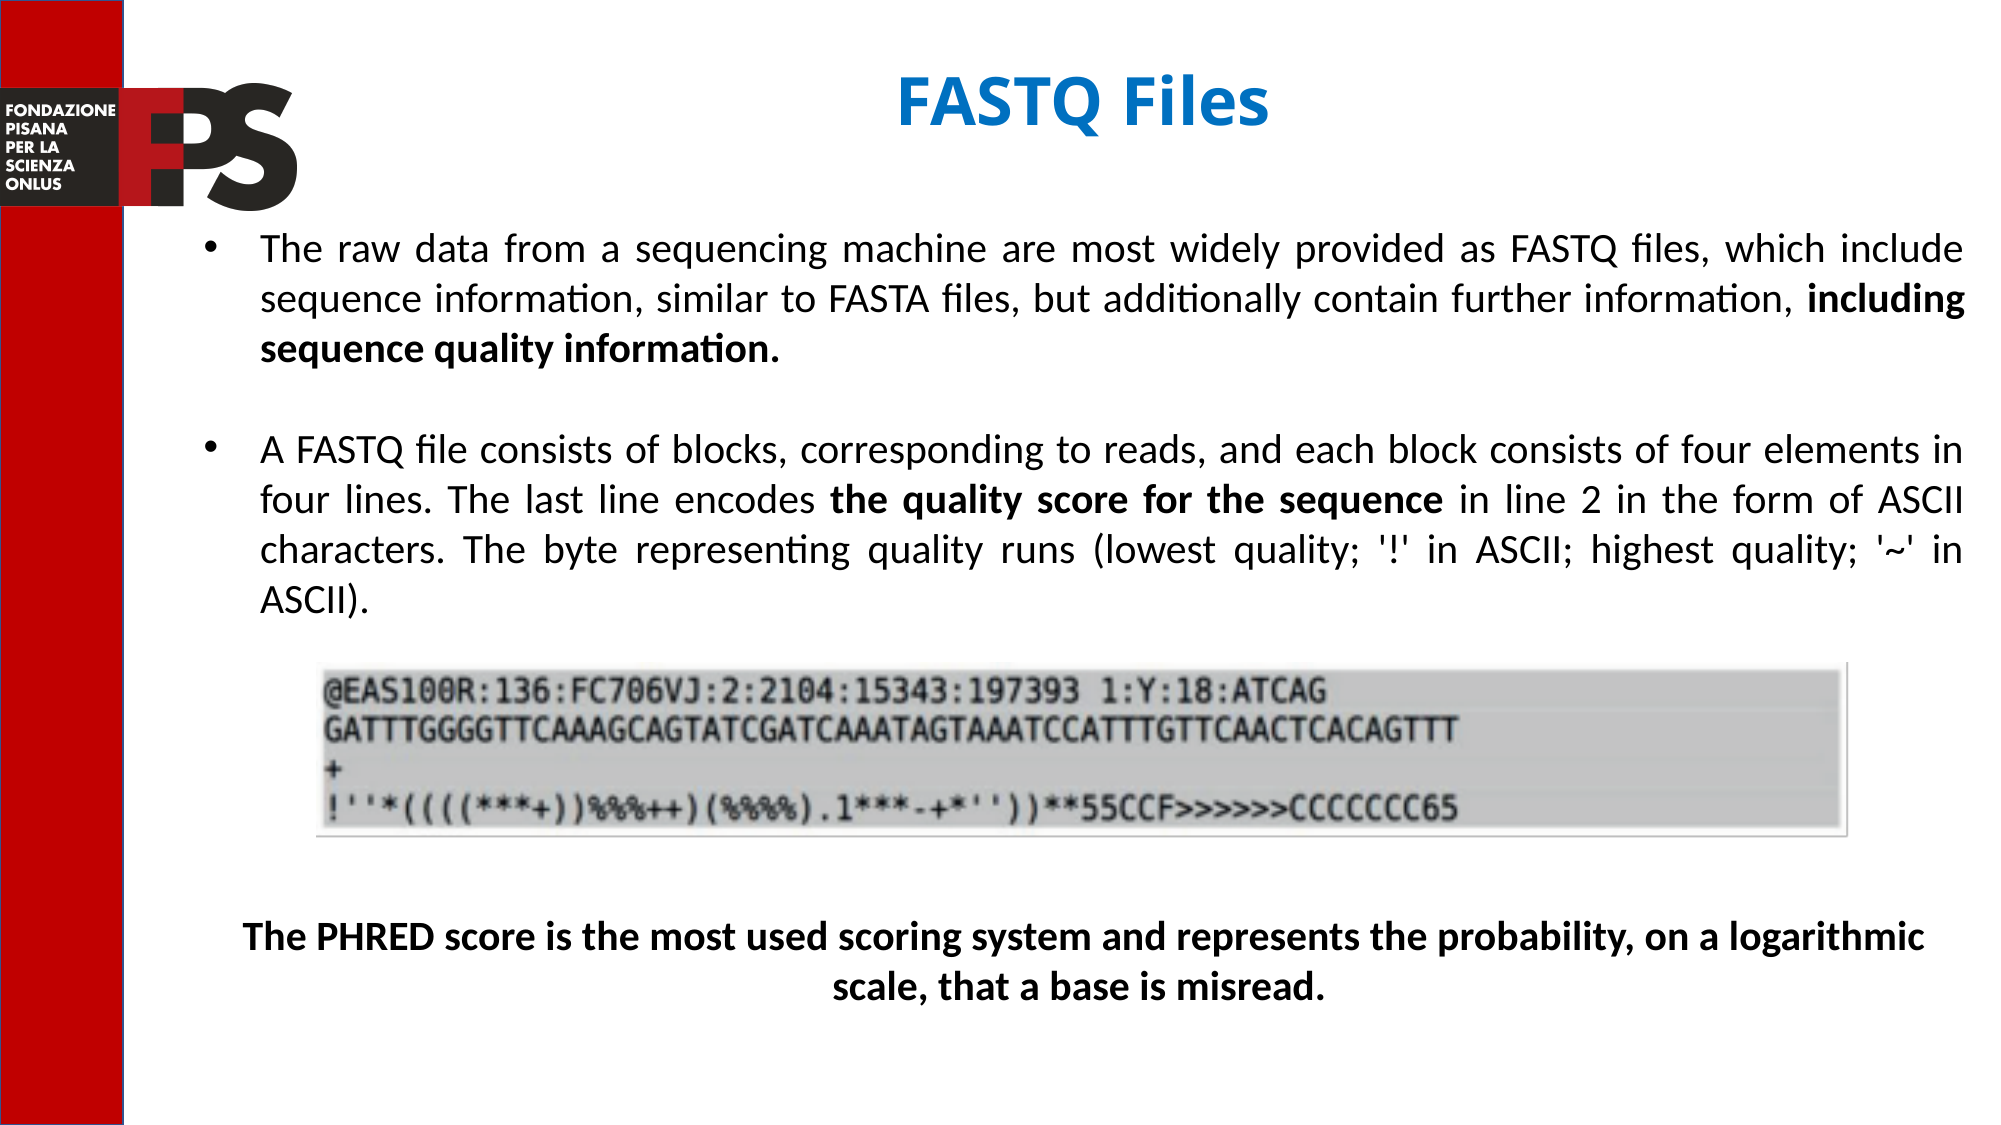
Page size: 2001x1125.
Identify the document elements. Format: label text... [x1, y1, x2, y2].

text_box The PHRED score is the most used scoring system and represents the probability, on a logarithmic scale, that a base is misread. [297, 908, 1965, 1010]
text_box FASTQ Files [385, 50, 1782, 146]
text_box The raw data from a sequencing machine are most widely provided as FASTQ files, which include sequence information, similar to FASTA files, but additionally contain further information, including sequence quality information. A FASTQ file consists of blocks, corresponding to reads, and each block consists of four elements in four lines. The last line encodes the quality score for the sequence in line 2 in the form of ASCII characters. The byte representing quality runs (lowest quality; '!' in ASCII; highest quality; '~' in ASCII). [297, 221, 1965, 672]
picture [315, 662, 1851, 838]
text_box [0, 0, 297, 1125]
